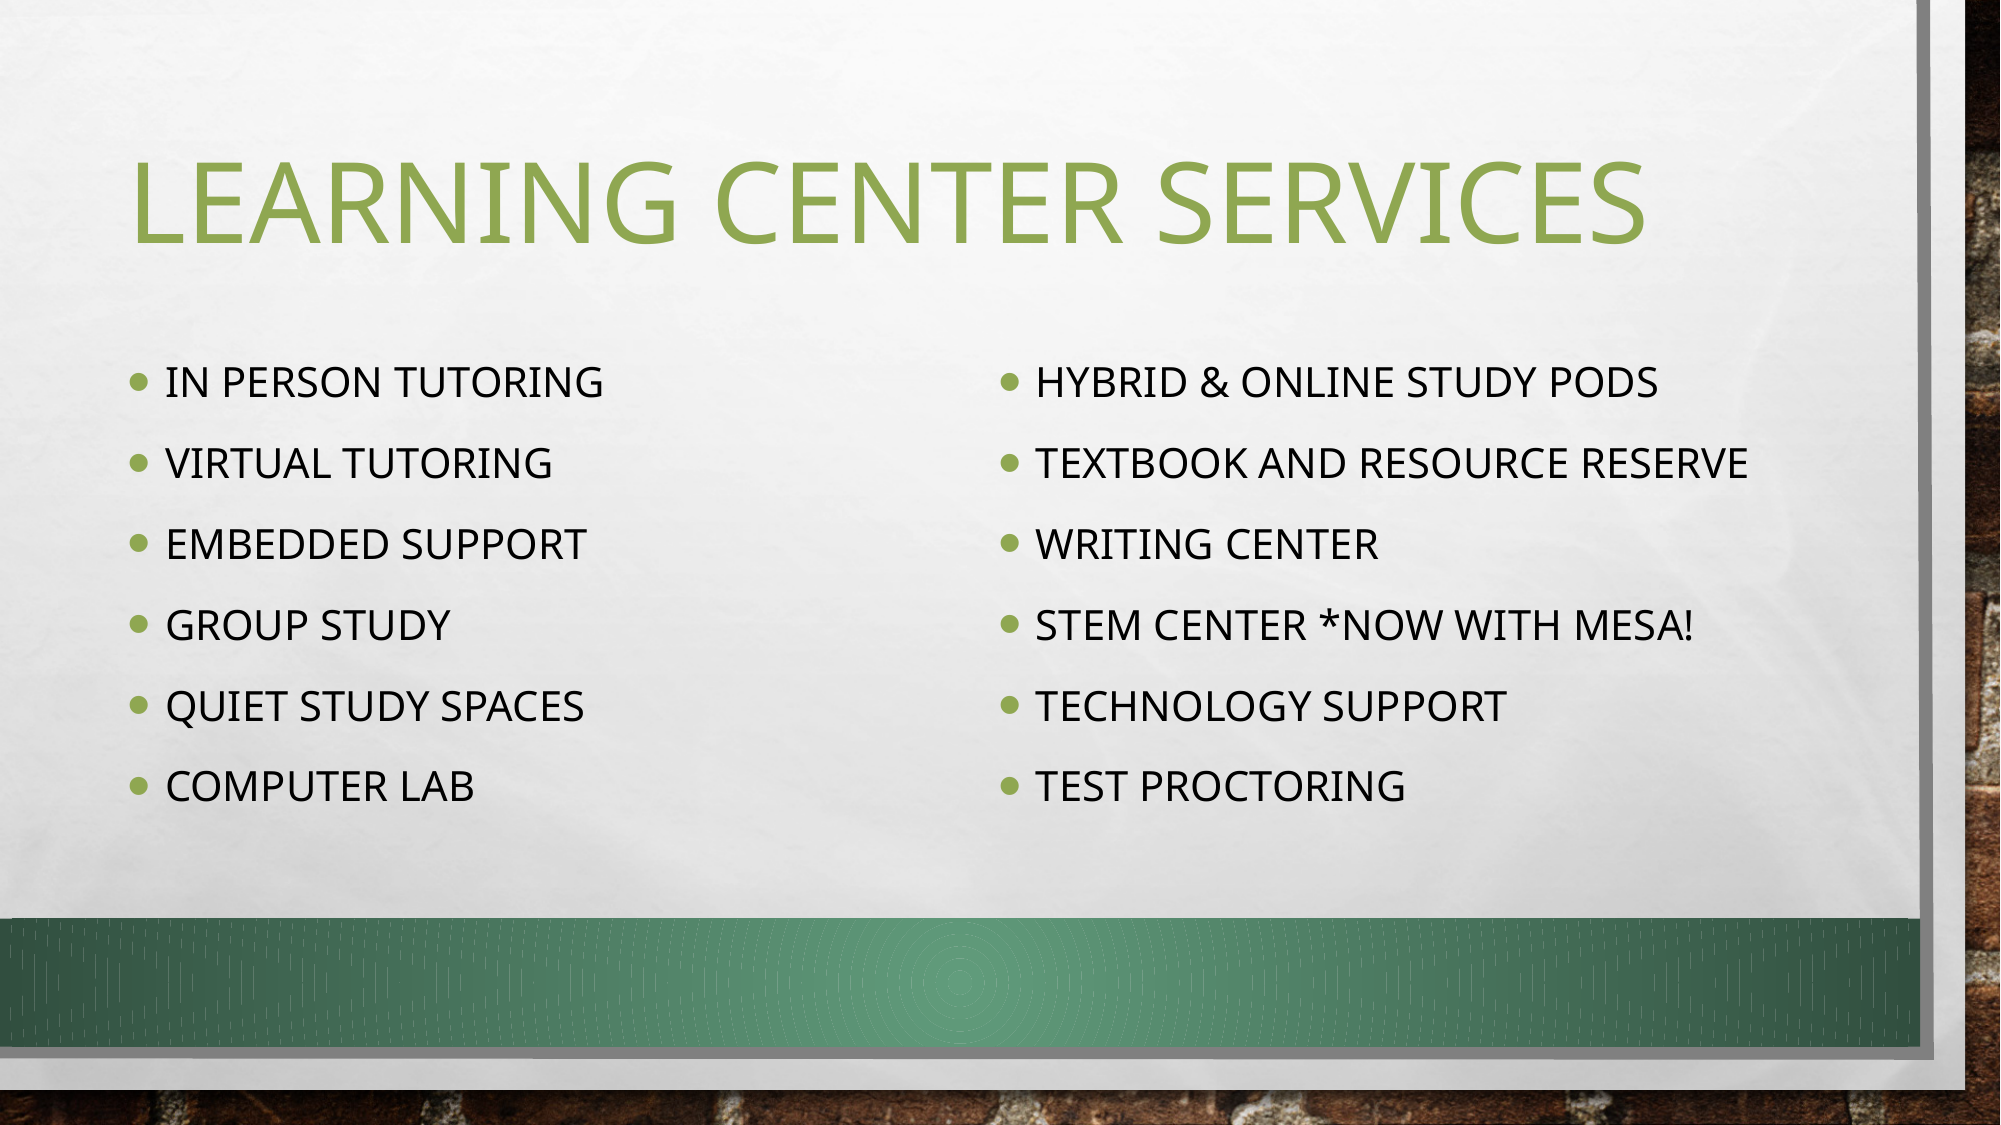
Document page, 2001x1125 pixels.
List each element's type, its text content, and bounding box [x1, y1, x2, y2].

list Hybrid & online study pods Textbook and resource reserve Writing center Stem center *now with mesa! Technology support Test proctoring [983, 338, 1818, 882]
picture [0, 0, 2000, 1125]
list In person tutoring Virtual tutoring Embedded support Group study Quiet study spaces Computer lab [112, 338, 948, 882]
title Learning Center Services [112, 112, 1818, 303]
